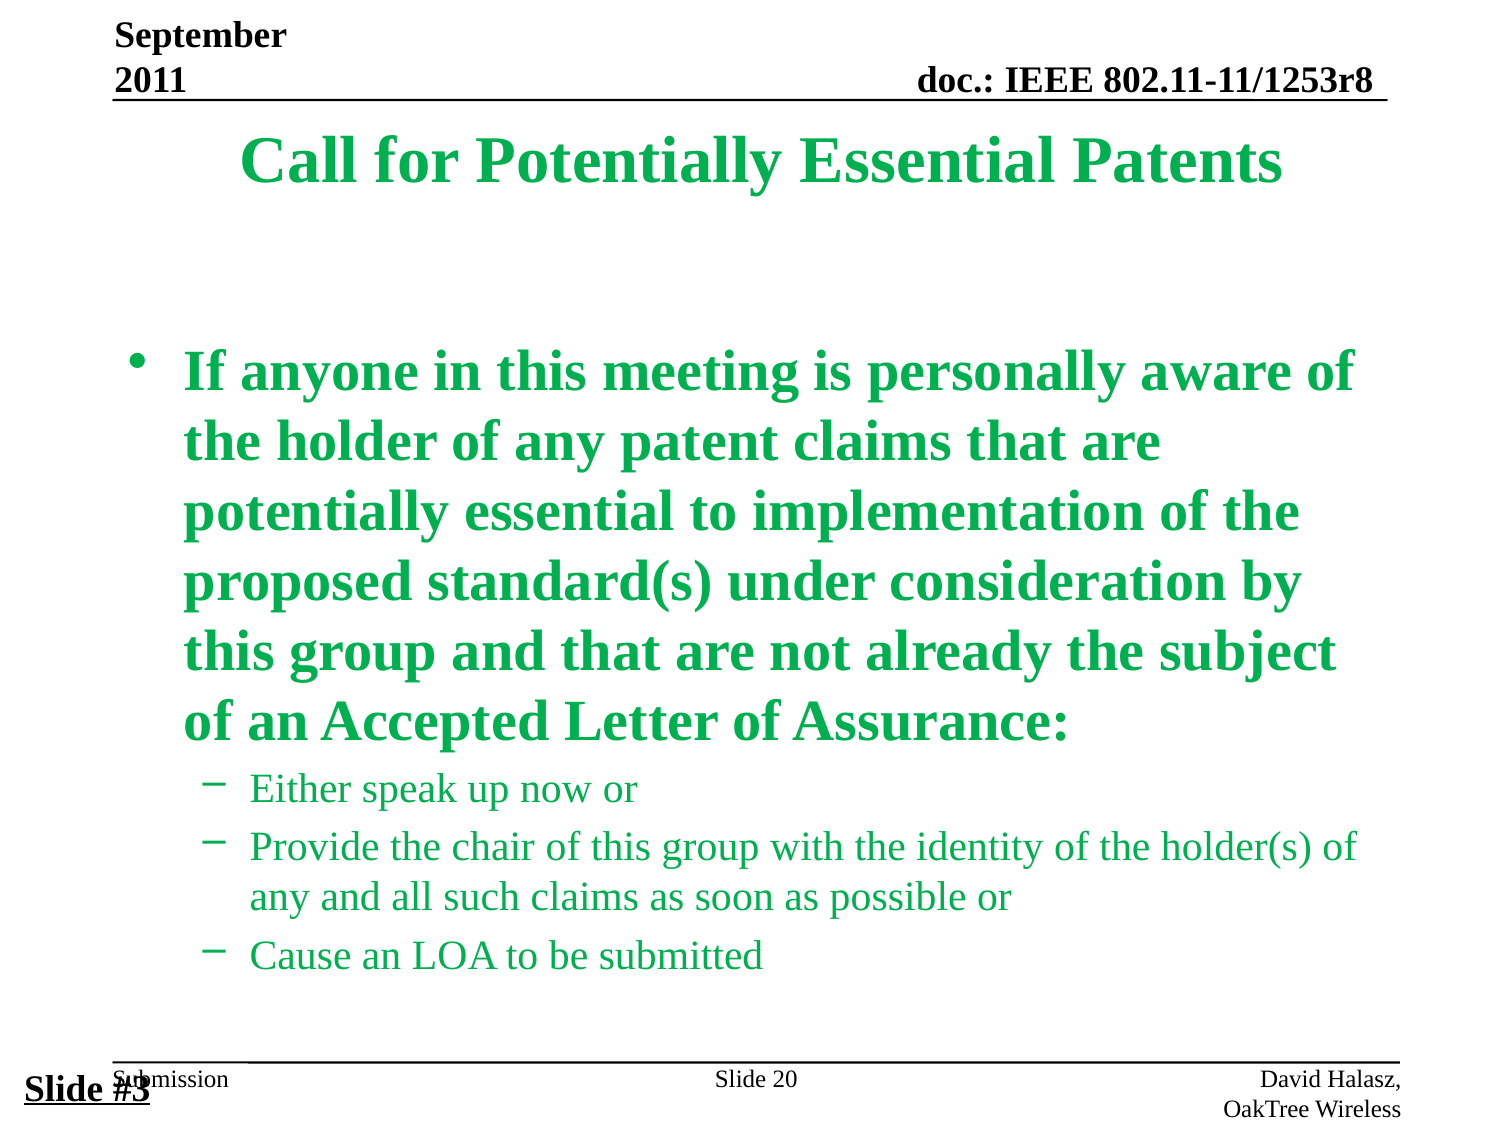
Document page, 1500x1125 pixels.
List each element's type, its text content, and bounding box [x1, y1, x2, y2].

list If anyone in this meeting is personally aware of the holder of any patent claims that are potentially essential to implementation of the proposed standard(s) under consideration by this group and that are not already the subject of an Accepted Letter of Assurance: Either speak up now or Provide the chair of this group with the identity of the holder(s) of any and all such claims as soon as possible or Cause an LOA to be submitted [112, 324, 1388, 1001]
slide_number Slide 20 [712, 1061, 800, 1093]
footer David Halasz, OakTree Wireless [1185, 1061, 1402, 1093]
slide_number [114, 54, 333, 101]
text_box Slide #3 [9, 1056, 166, 1116]
title Call for Potentially Essential Patents [49, 62, 1476, 251]
